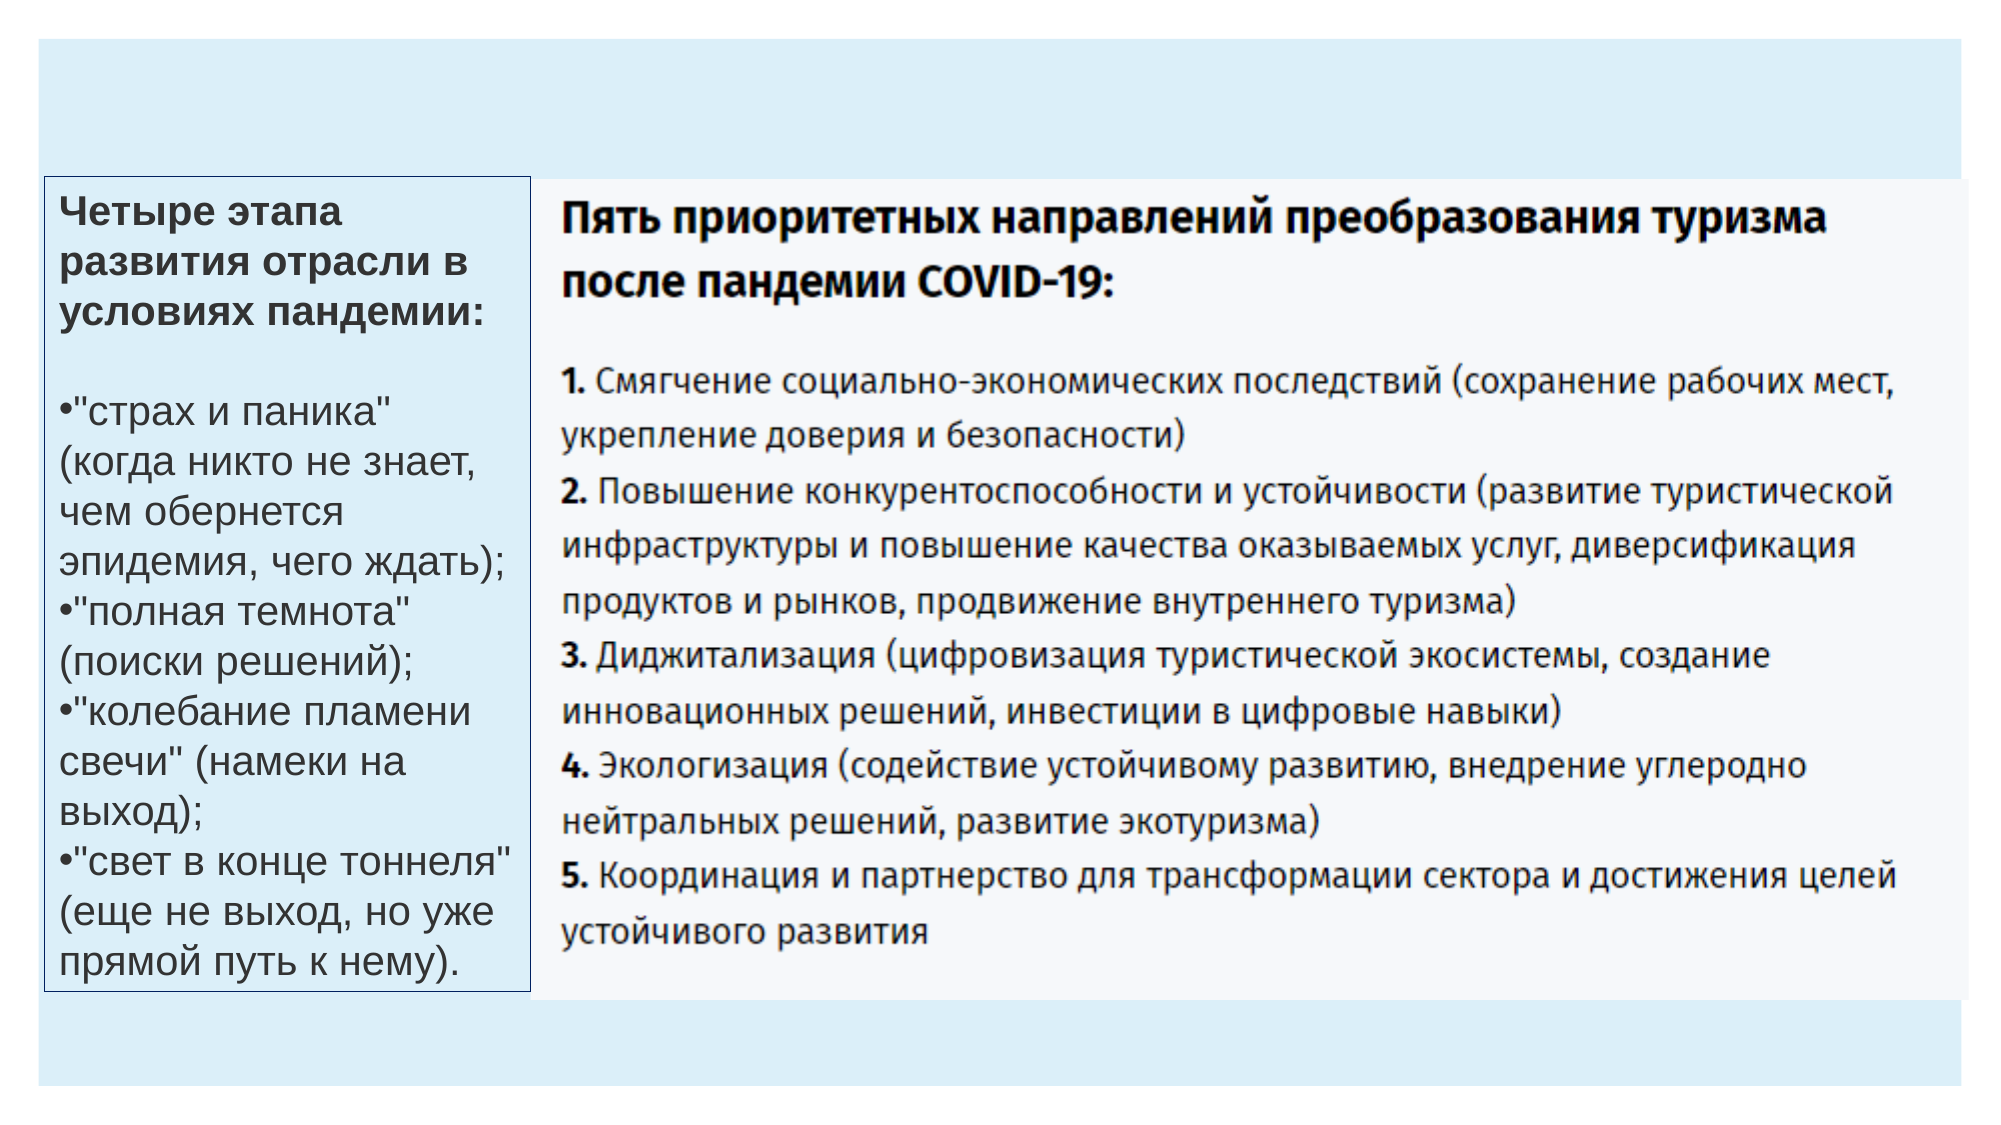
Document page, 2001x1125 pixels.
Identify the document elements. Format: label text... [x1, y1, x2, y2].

text_box Четыре этапа развития отрасли в условиях пандемии: "страх и паника" (когда никто не знает, чем обернется эпидемия, чего ждать); "полная темнота" (поиски решений); "колебание пламени свечи" (намеки на выход); "свет в конце тоннеля" (еще не выход, но уже прямой путь к нему). [44, 176, 528, 992]
picture [530, 179, 1969, 1000]
